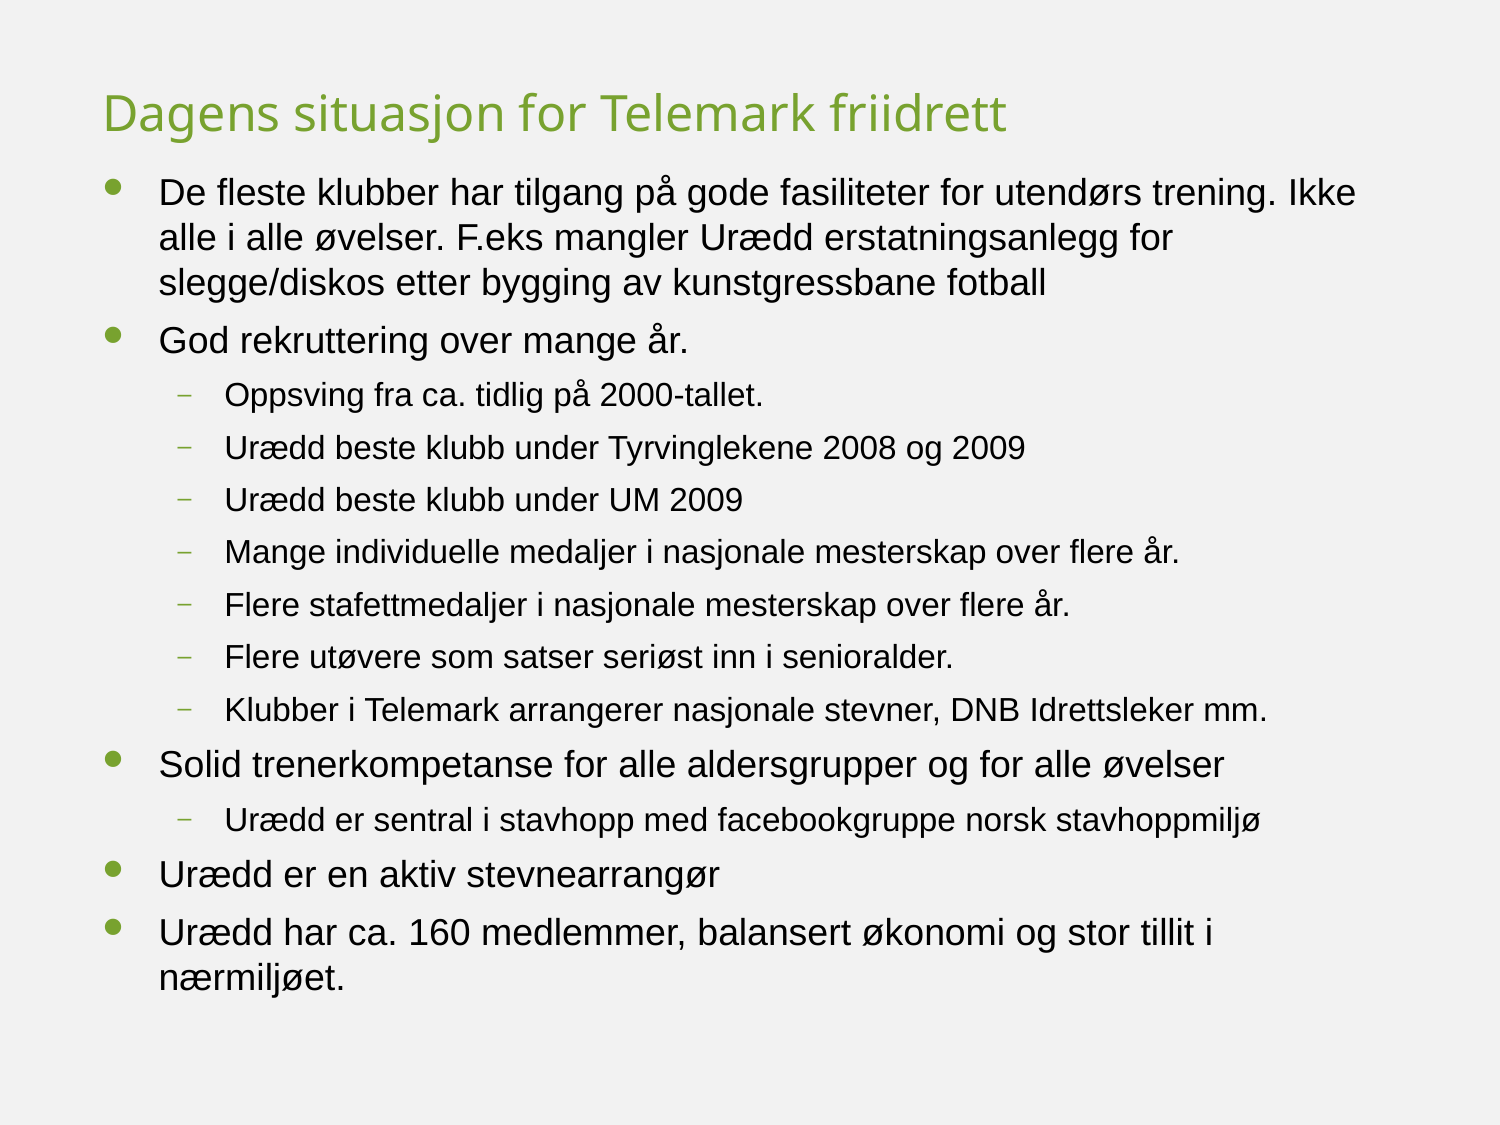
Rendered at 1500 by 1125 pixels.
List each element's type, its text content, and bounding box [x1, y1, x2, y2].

title Dagens situasjon for Telemark friidrett [87, 10, 1413, 149]
list De fleste klubber har tilgang på gode fasiliteter for utendørs trening. Ikke alle i alle øvelser. F.eks mangler Urædd erstatningsanlegg for slegge/diskos etter bygging av kunstgressbane fotball God rekruttering over mange år. Oppsving fra ca. tidlig på 2000-tallet. Urædd beste klubb under Tyrvinglekene 2008 og 2009 Urædd beste klubb under UM 2009 Mange individuelle medaljer i nasjonale mesterskap over flere år. Flere stafettmedaljer i nasjonale mesterskap over flere år. Flere utøvere som satser seriøst inn i senioralder. Klubber i Telemark arrangerer nasjonale stevner, DNB Idrettsleker mm. Solid trenerkompetanse for alle aldersgrupper og for alle øvelser Urædd er sentral i stavhopp med facebookgruppe norsk stavhoppmiljø Urædd er en aktiv stevnearrangør Urædd har ca. 160 medlemmer, balansert økonomi og stor tillit i nærmiljøet. [87, 160, 1413, 1017]
